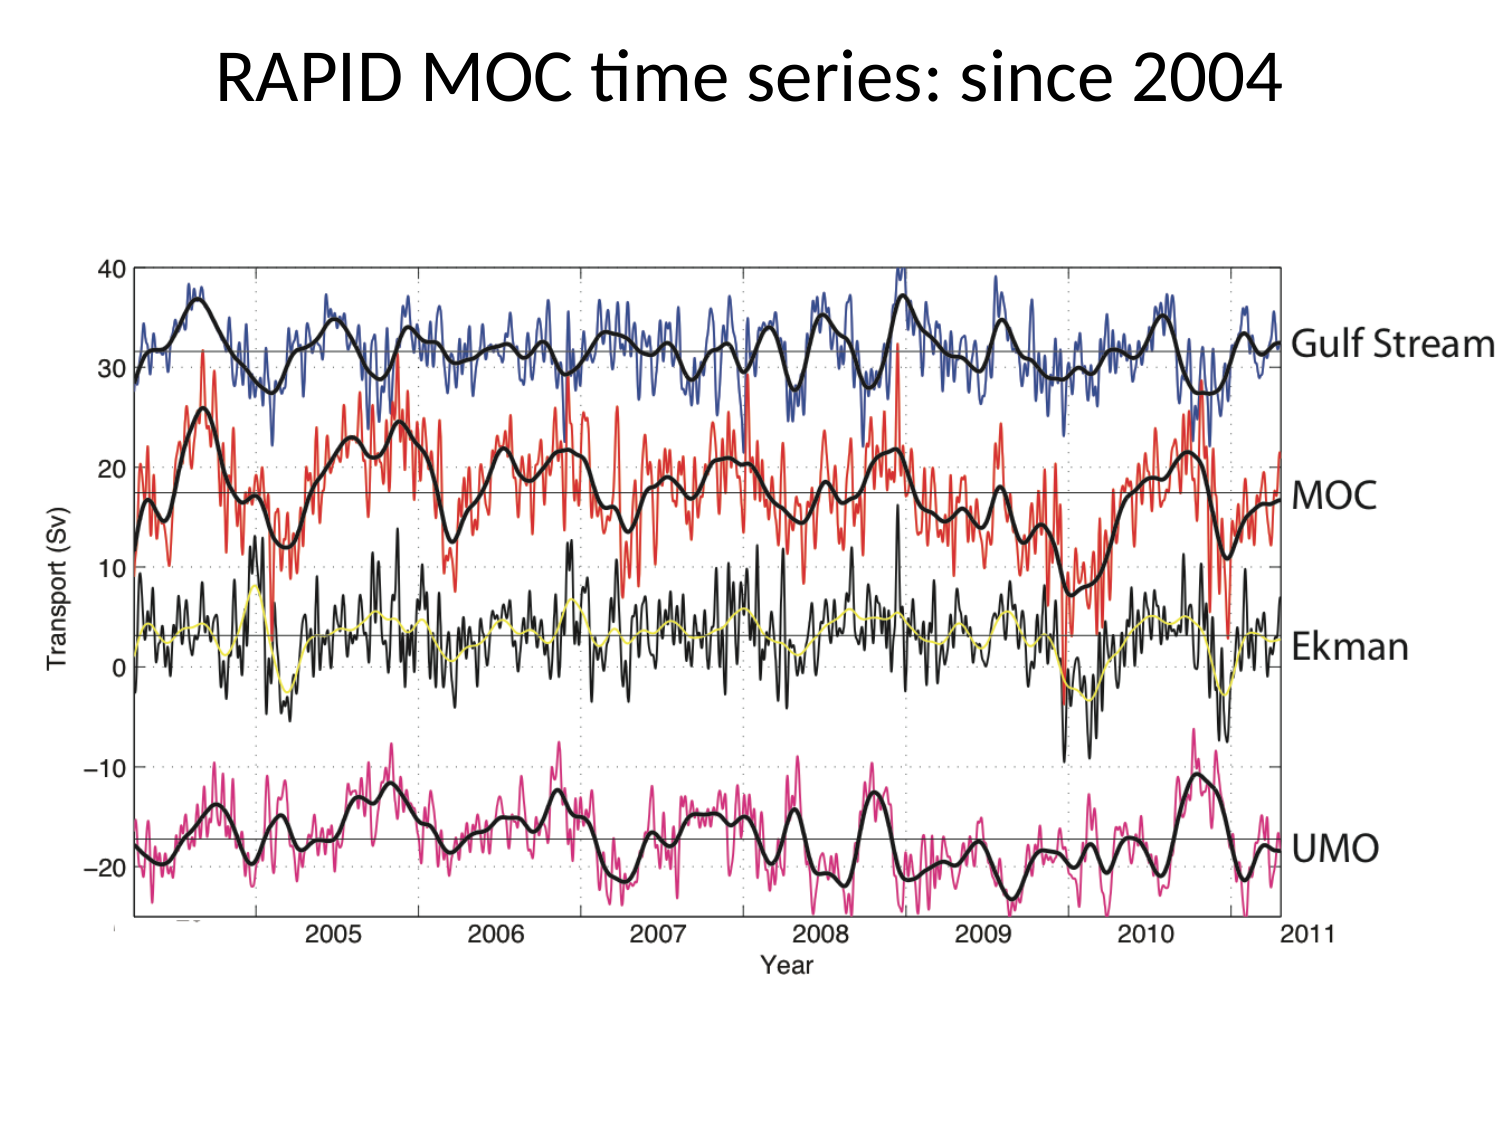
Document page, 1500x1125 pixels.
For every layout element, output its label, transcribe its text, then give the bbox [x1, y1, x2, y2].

title RAPID MOC time series: since 2004 [0, 0, 1500, 144]
picture [20, 251, 1500, 1015]
